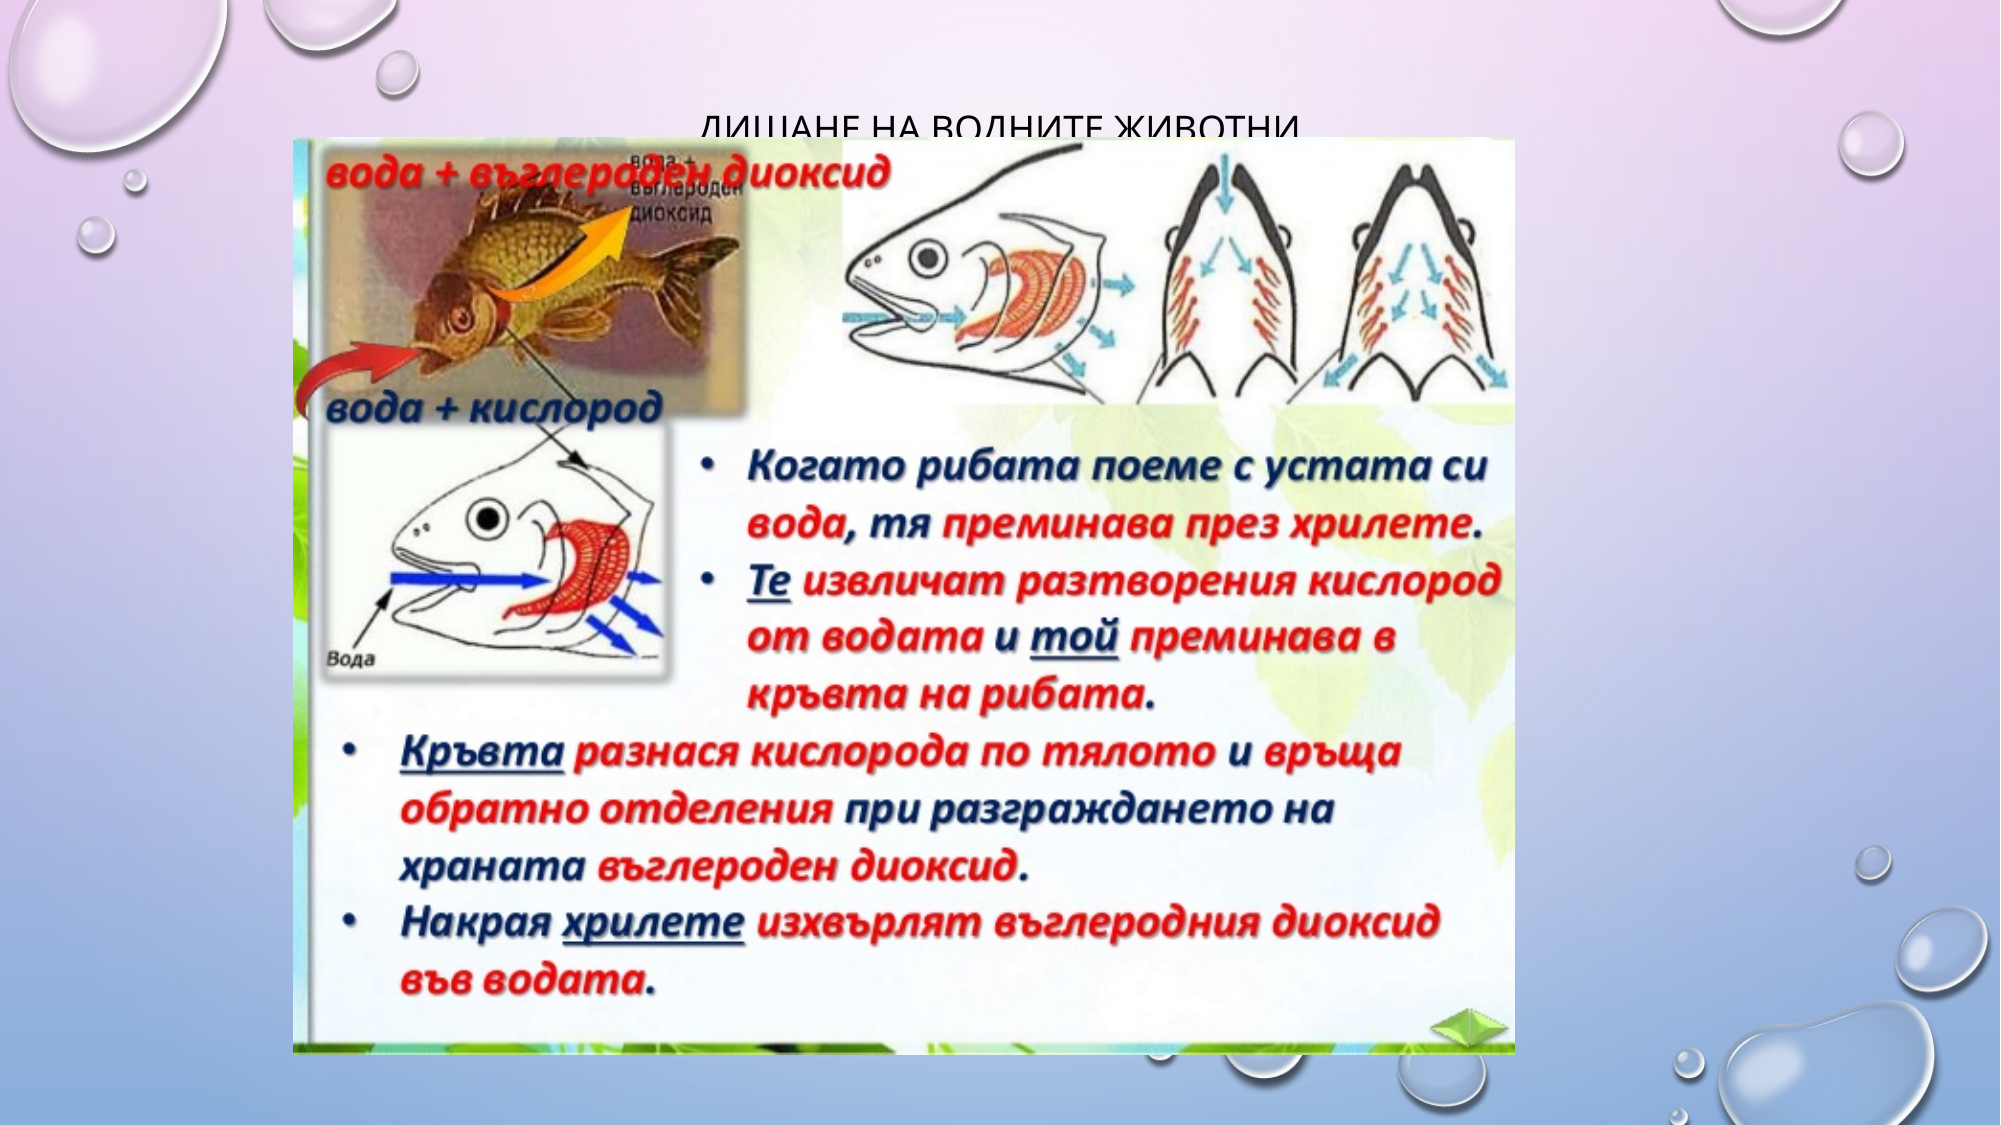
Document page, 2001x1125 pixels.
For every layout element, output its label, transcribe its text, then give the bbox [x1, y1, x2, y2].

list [293, 137, 1515, 1055]
title Дишане на водните животни [149, 101, 1851, 364]
picture [0, 0, 2000, 1125]
